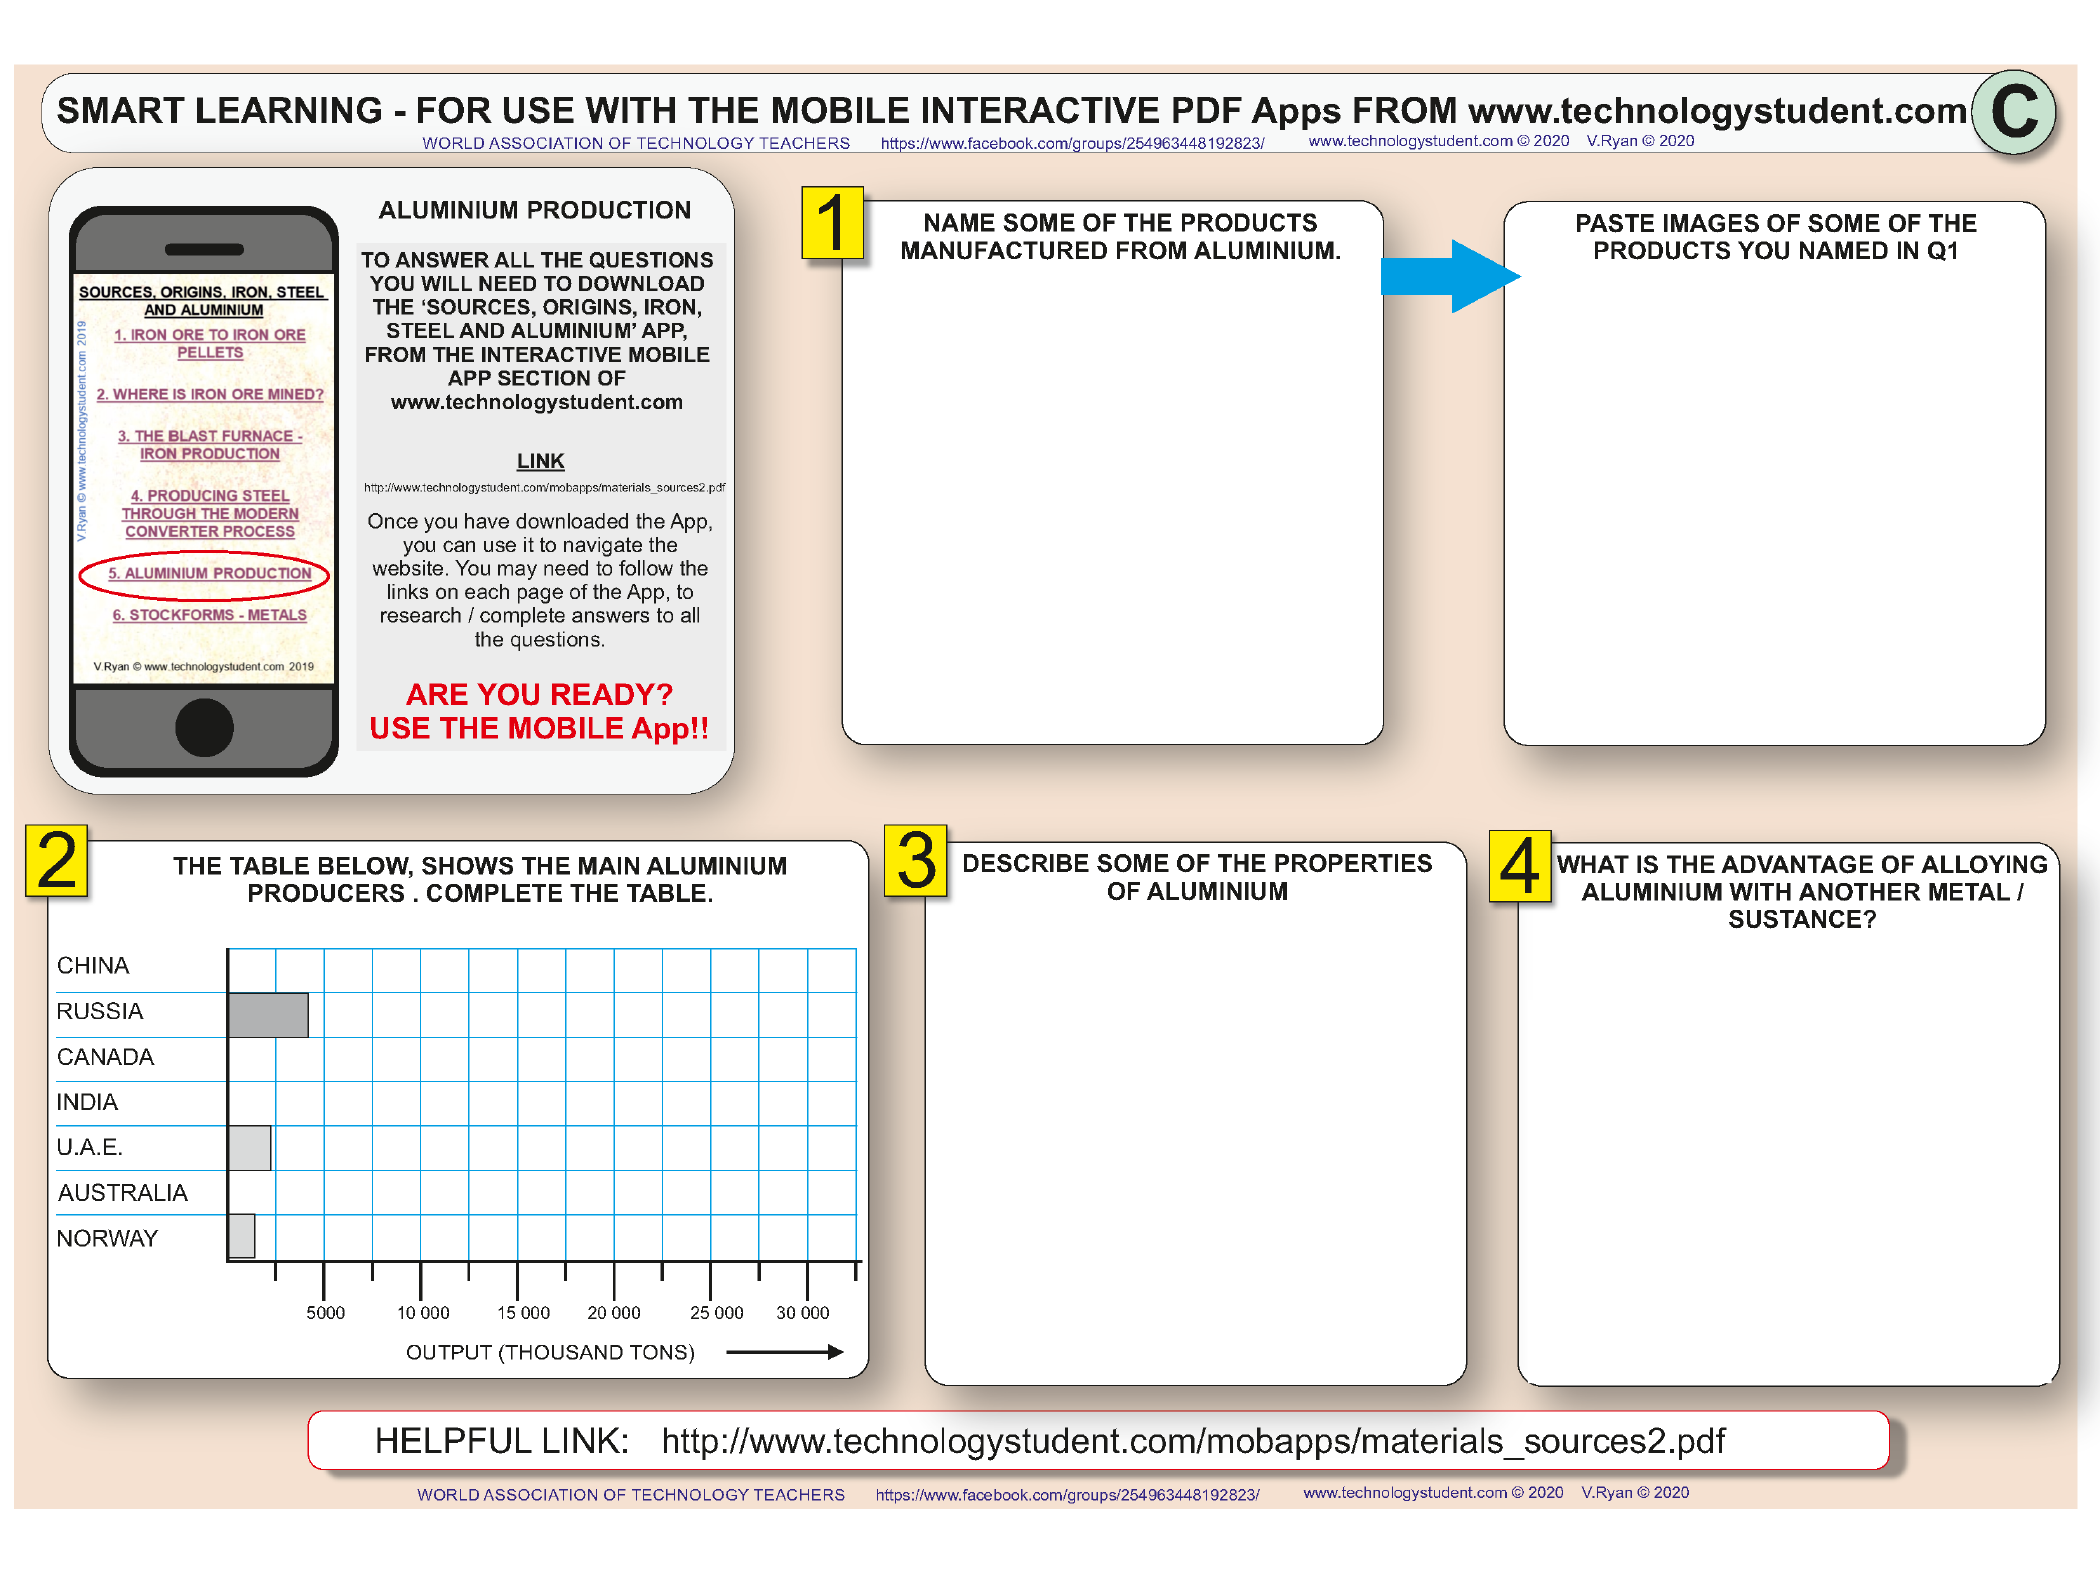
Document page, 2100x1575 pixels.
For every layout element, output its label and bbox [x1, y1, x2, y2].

text_box [0, 44, 2100, 1530]
